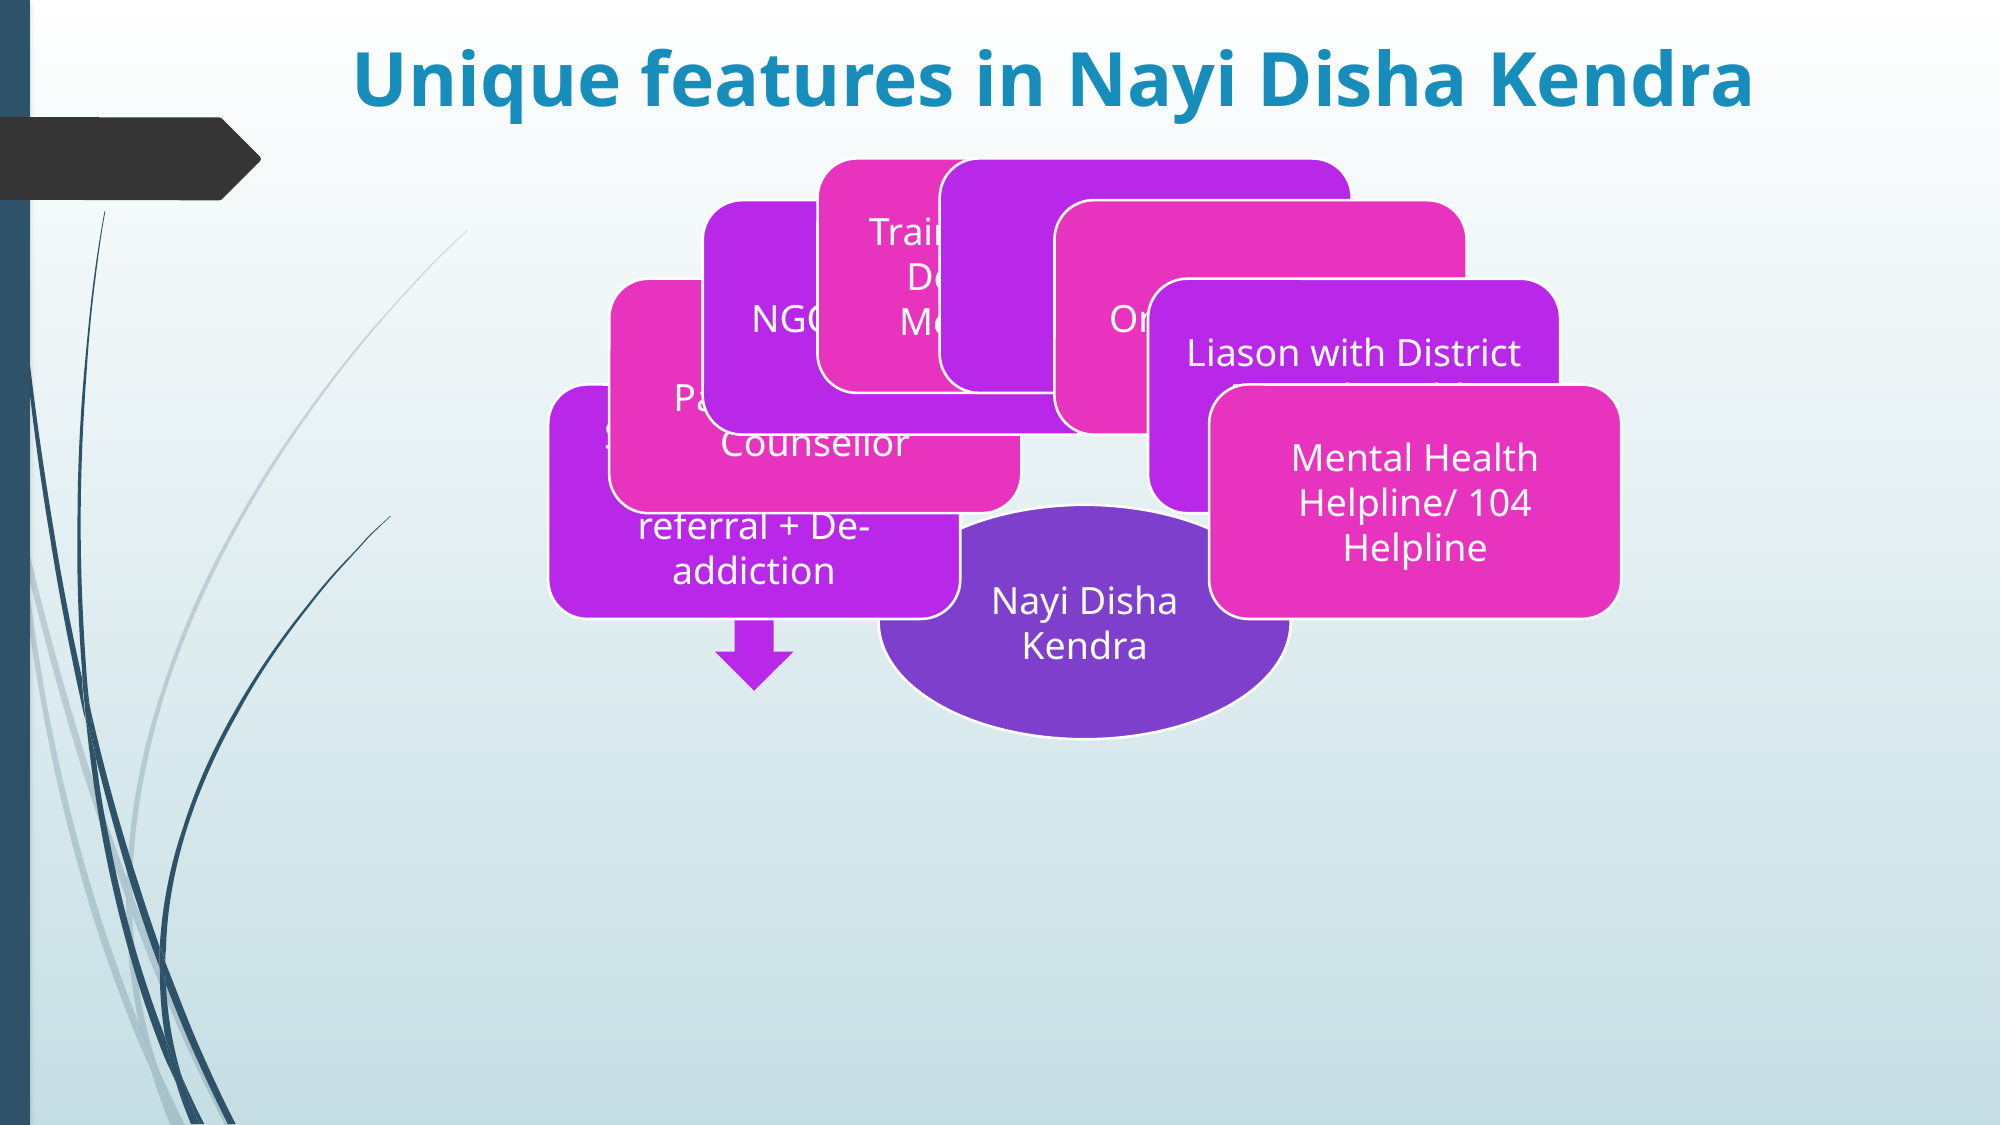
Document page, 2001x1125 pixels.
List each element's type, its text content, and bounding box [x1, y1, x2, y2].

title Unique features in Nayi Disha Kendra [336, 23, 1799, 152]
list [260, 152, 1910, 1092]
